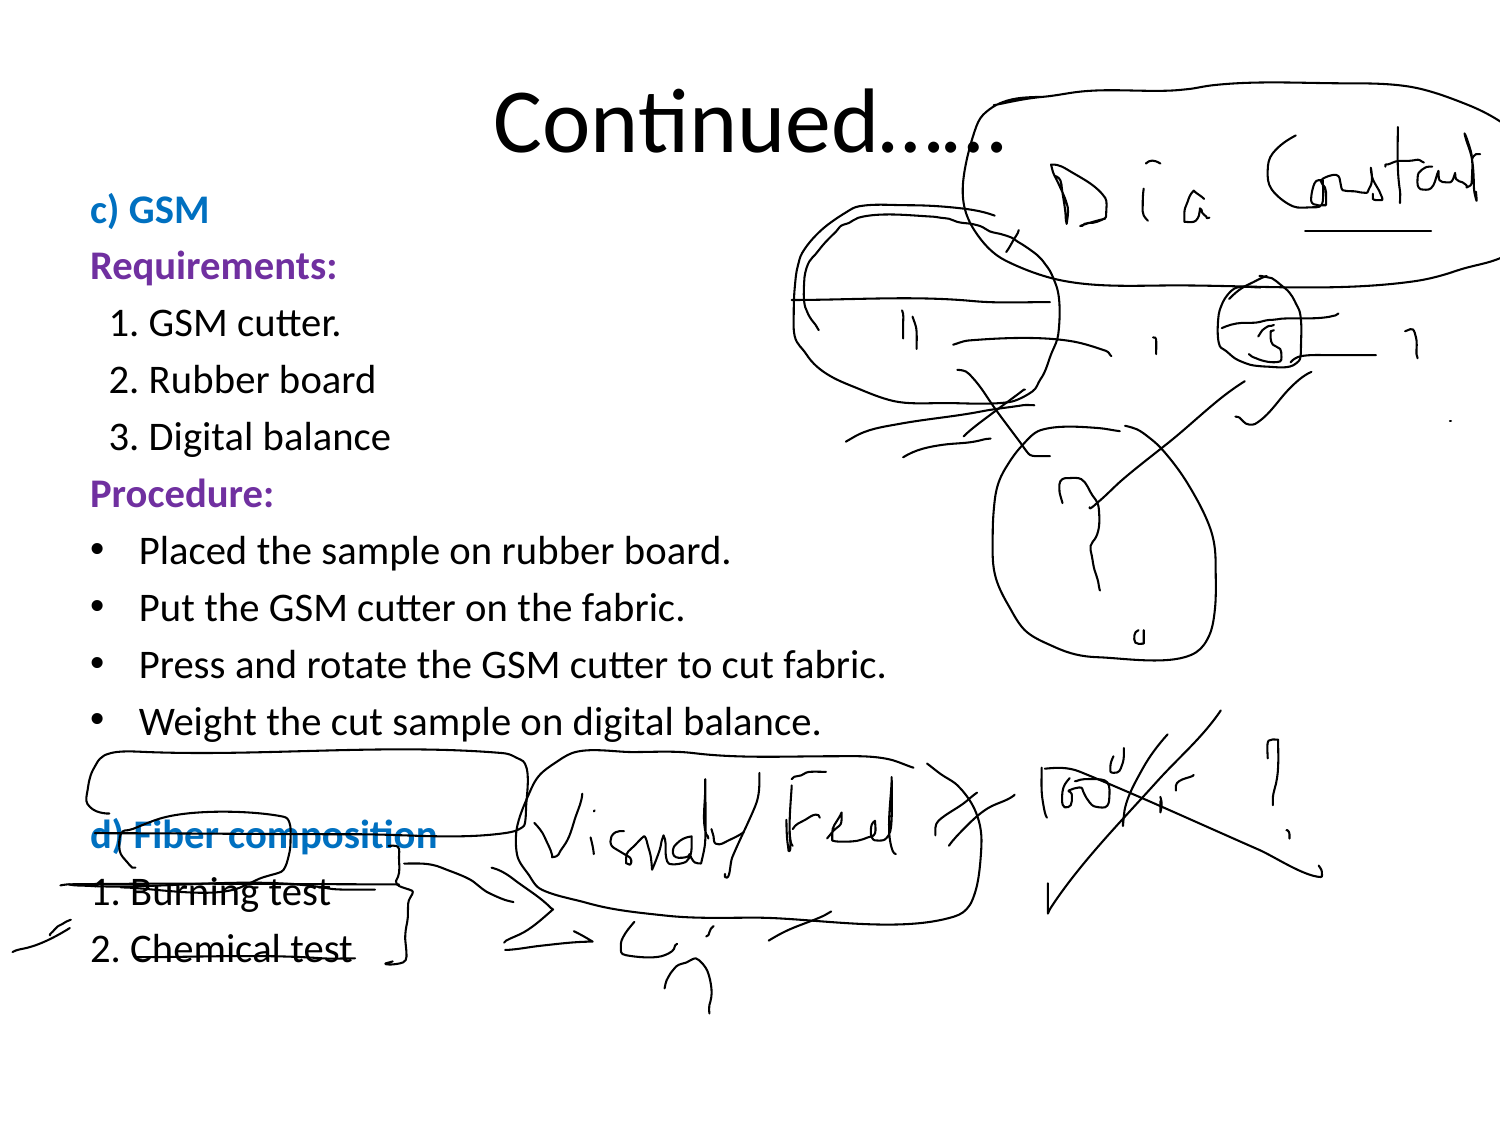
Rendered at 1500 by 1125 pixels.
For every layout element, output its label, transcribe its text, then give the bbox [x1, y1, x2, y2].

title Continued…… [75, 45, 1425, 174]
list c) GSM Requirements: 1. GSM cutter. 2. Rubber board 3. Digital balance Procedure: Placed the sample on rubber board. Put the GSM cutter on the fabric. Press and rotate the GSM cutter to cut fabric. Weight the cut sample on digital balance. d) Fiber composition 1. Burning test 2. Chemical test [75, 174, 1425, 1100]
